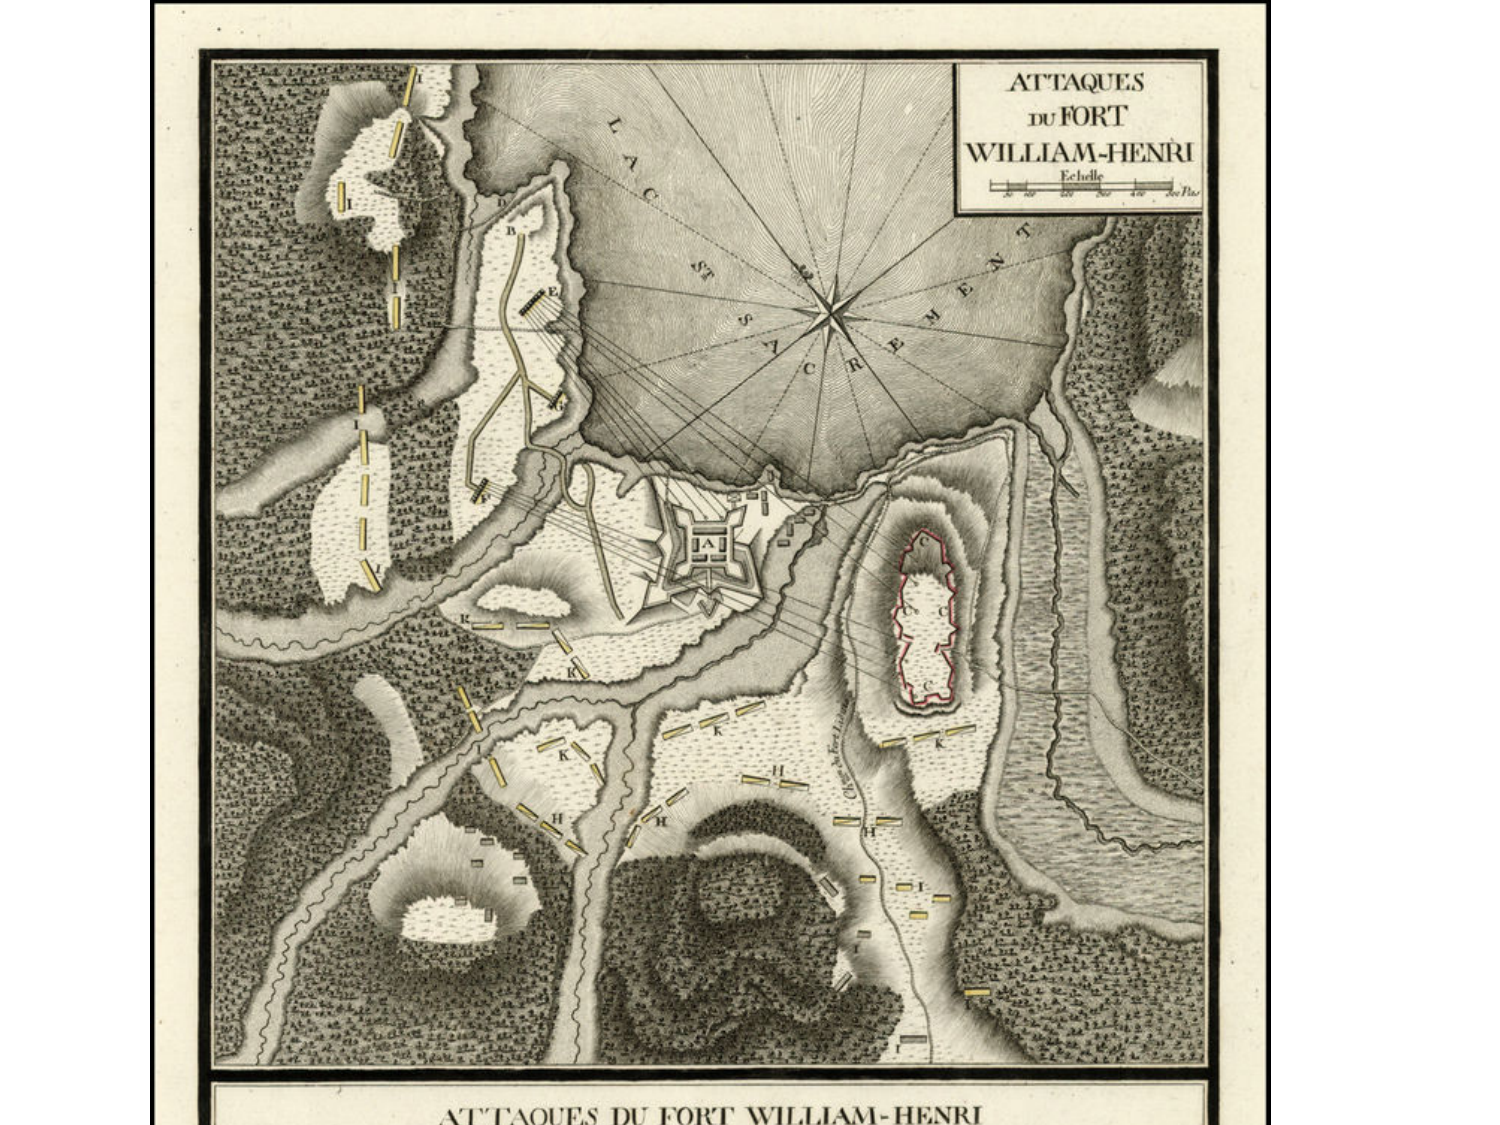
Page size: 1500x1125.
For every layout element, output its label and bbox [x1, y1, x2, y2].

picture [149, 0, 1272, 1125]
